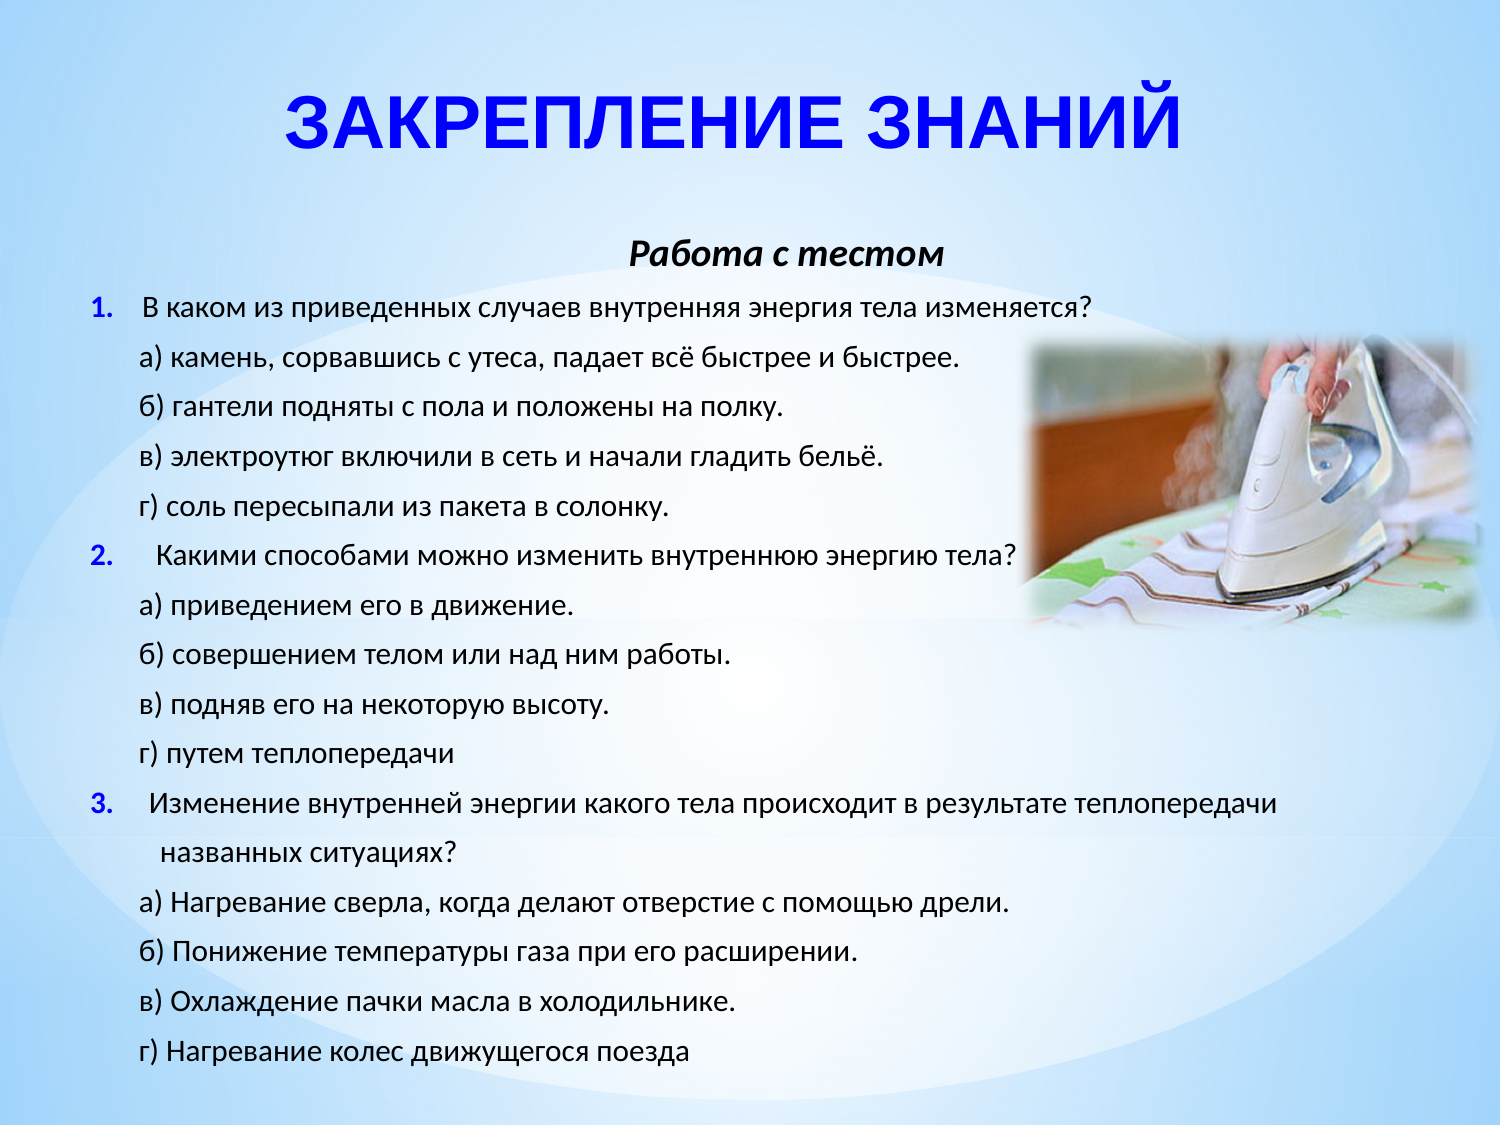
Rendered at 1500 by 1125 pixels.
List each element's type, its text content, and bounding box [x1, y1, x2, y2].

list Работа с тестом 1. В каком из приведенных случаев внутренняя энергия тела изменяется? а) камень, сорвавшись с утеса, падает всё быстрее и быстрее. б) гантели подняты с пола и положены на полку. в) электроутюг включили в сеть и начали гладить бельё. г) соль пересыпали из пакета в солонку. 2. Какими способами можно изменить внутреннюю энергию тела? а) приведением его в движение. б) совершением телом или над ним работы. в) подняв его на некоторую высоту. г) путем теплопередачи 3. Изменение внутренней энергии какого тела происходит в результате теплопередачи названных ситуациях? а) Нагревание сверла, когда делают отверстие с помощью дрели. б) Понижение температуры газа при его расширении. в) Охлаждение пачки масла в холодильнике. г) Нагревание колес движущегося поезда [75, 219, 1500, 1083]
text_box Закрепление знаний [269, 66, 1200, 172]
picture [1013, 326, 1489, 634]
